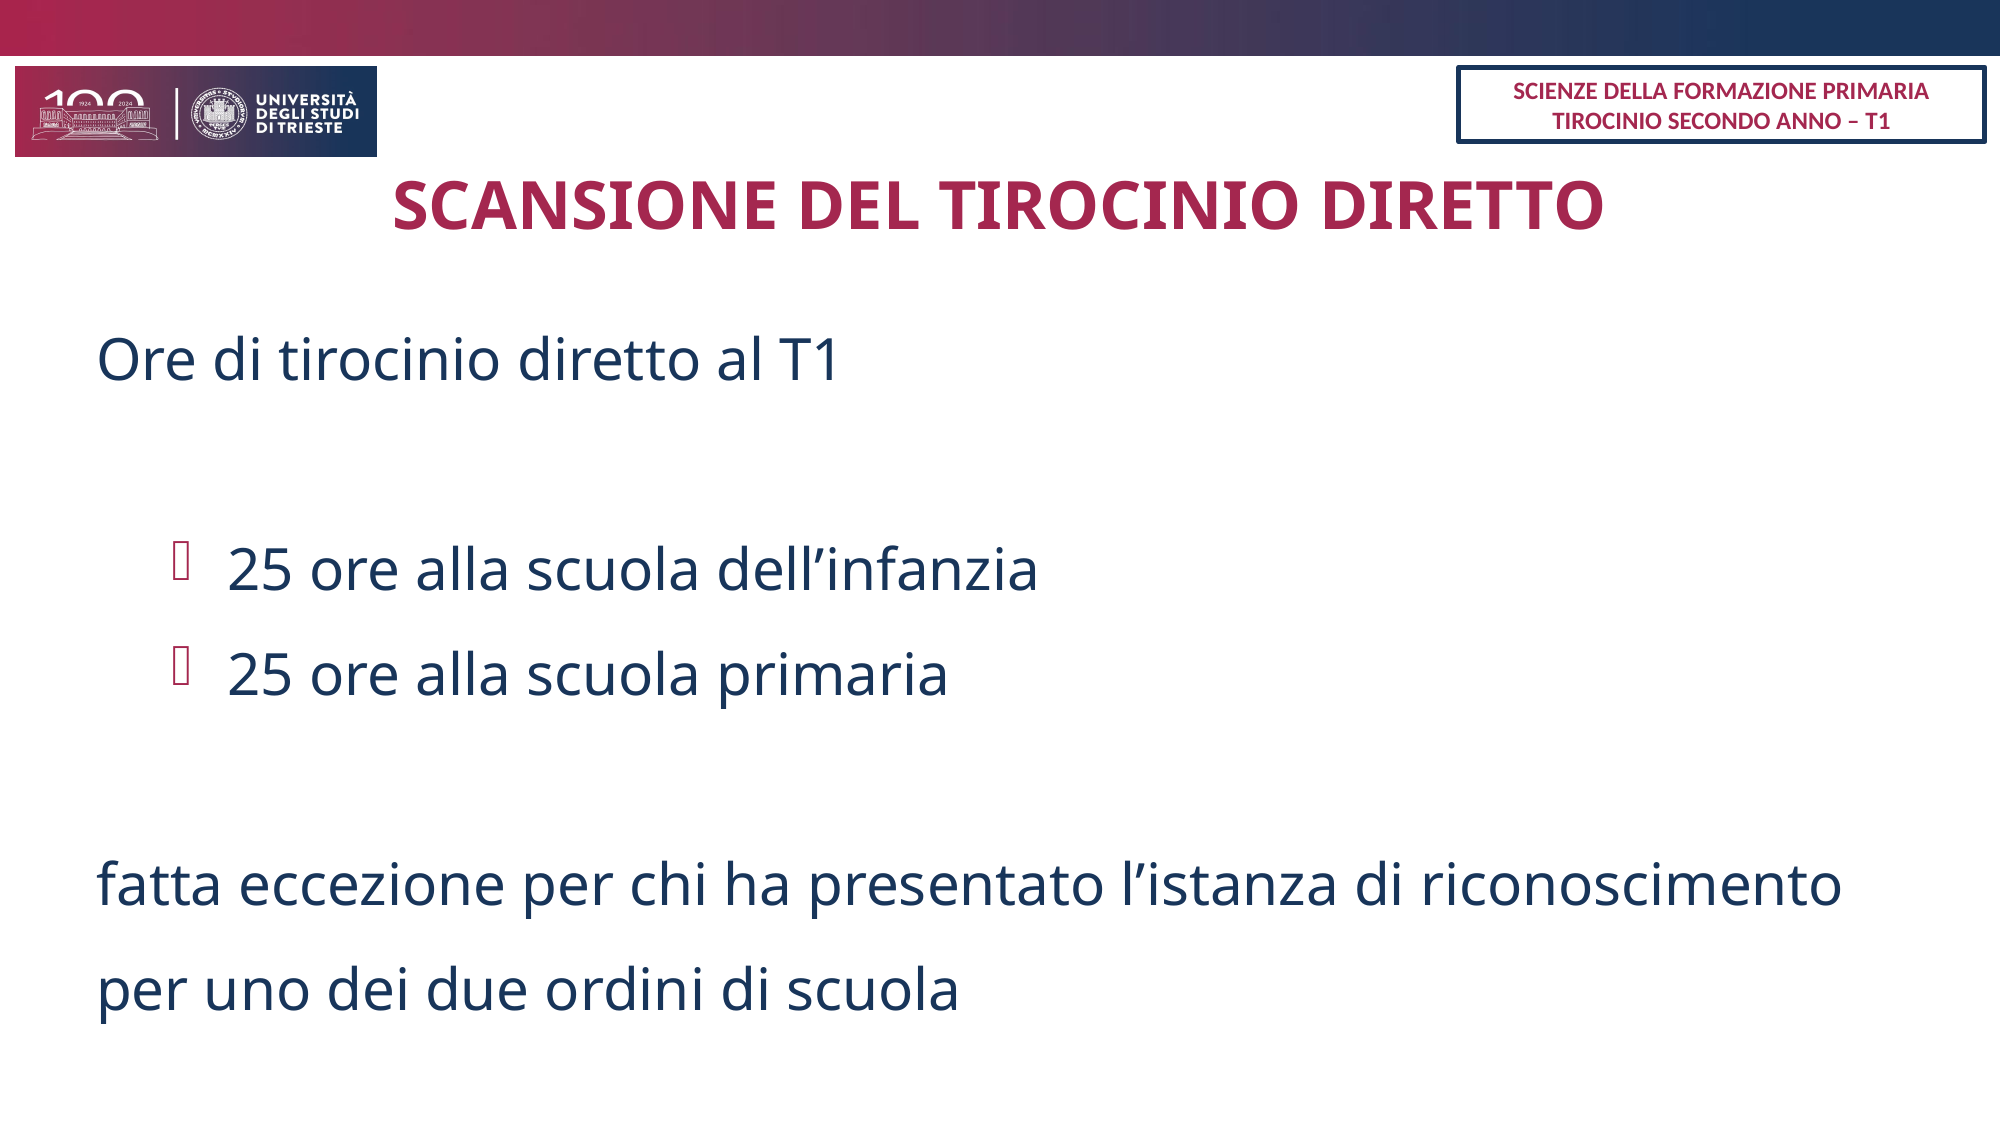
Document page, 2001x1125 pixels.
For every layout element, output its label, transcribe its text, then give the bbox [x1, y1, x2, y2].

text_box SCANSIONE DEL TIROCINIO DIRETTO [377, 155, 1623, 250]
picture [14, 66, 378, 157]
text_box Ore di tirocinio diretto al T1 25 ore alla scuola dell’infanzia 25 ore alla scuola primaria fatta eccezione per chi ha presentato l’istanza di riconoscimento per uno dei due ordini di scuola [81, 279, 1919, 1029]
text_box SCIENZE DELLA FORMAZIONE PRIMARIA TIROCINIO SECONDO ANNO – T1 [1458, 67, 1985, 142]
picture [0, 0, 2000, 57]
